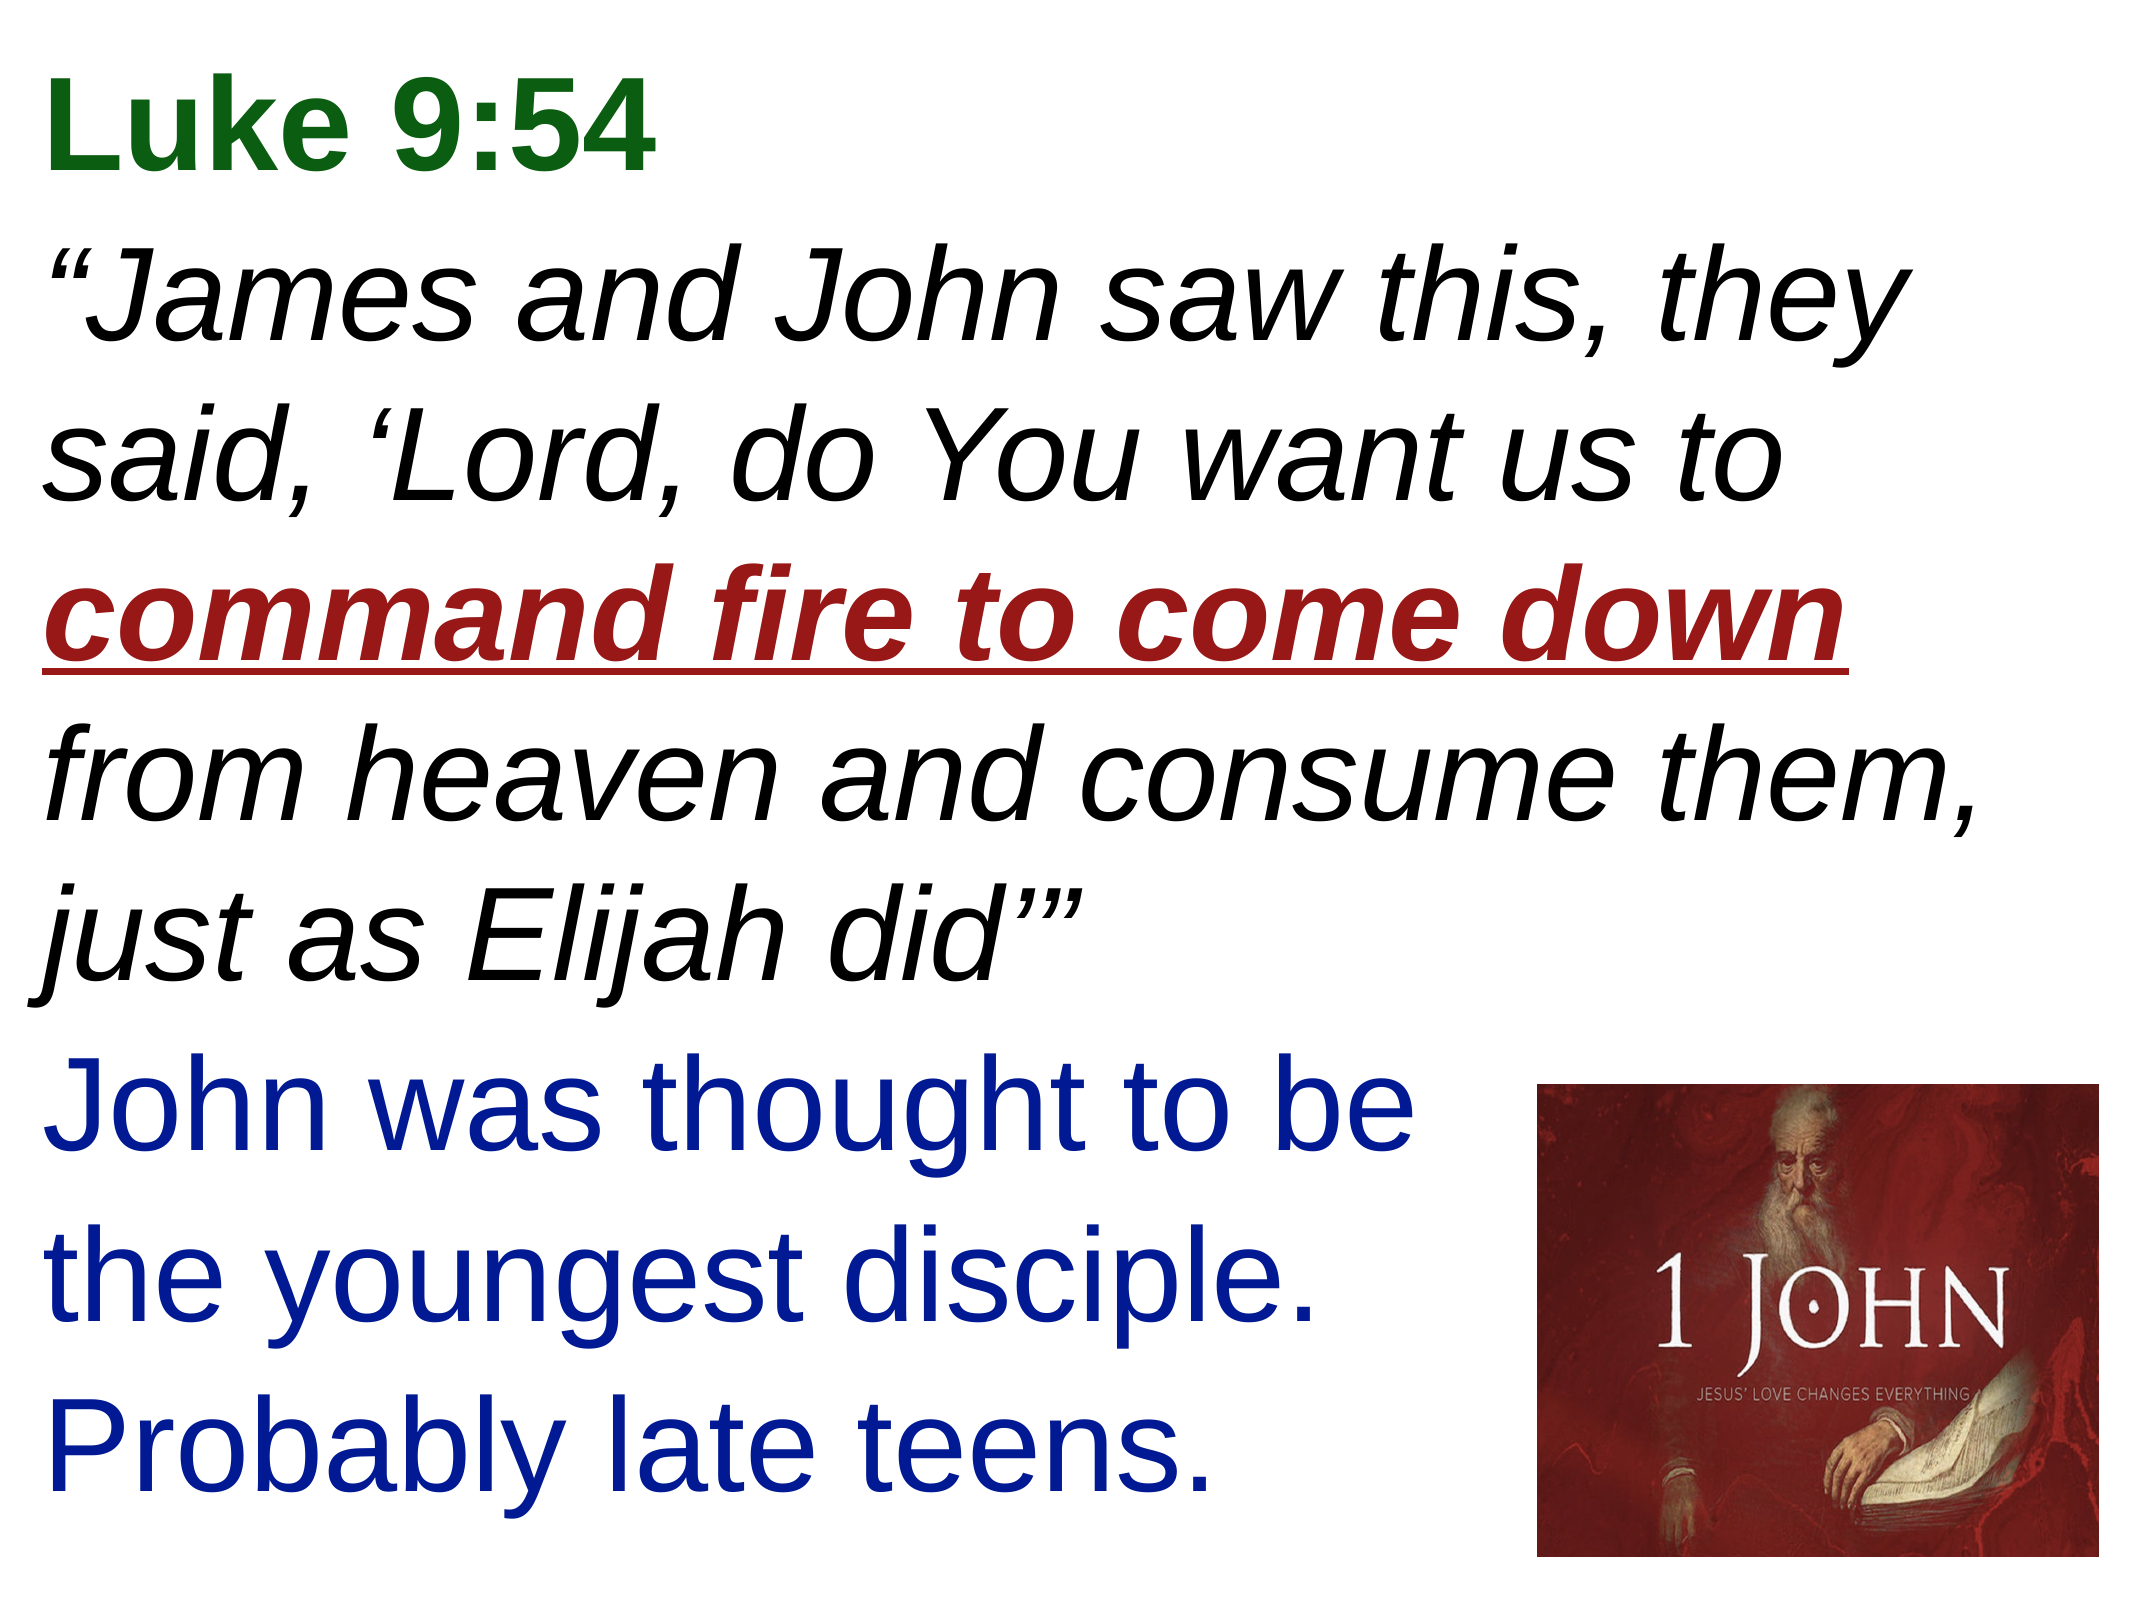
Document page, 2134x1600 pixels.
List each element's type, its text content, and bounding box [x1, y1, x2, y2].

picture [1537, 1084, 2100, 1558]
list Luke 9:54 “James and John saw this, they said, ‘Lord, do You want us to command fire to come down from heaven and consume them, just as Elijah did’” John was thought to be the youngest disciple. Probably late teens. [33, 27, 2100, 1573]
